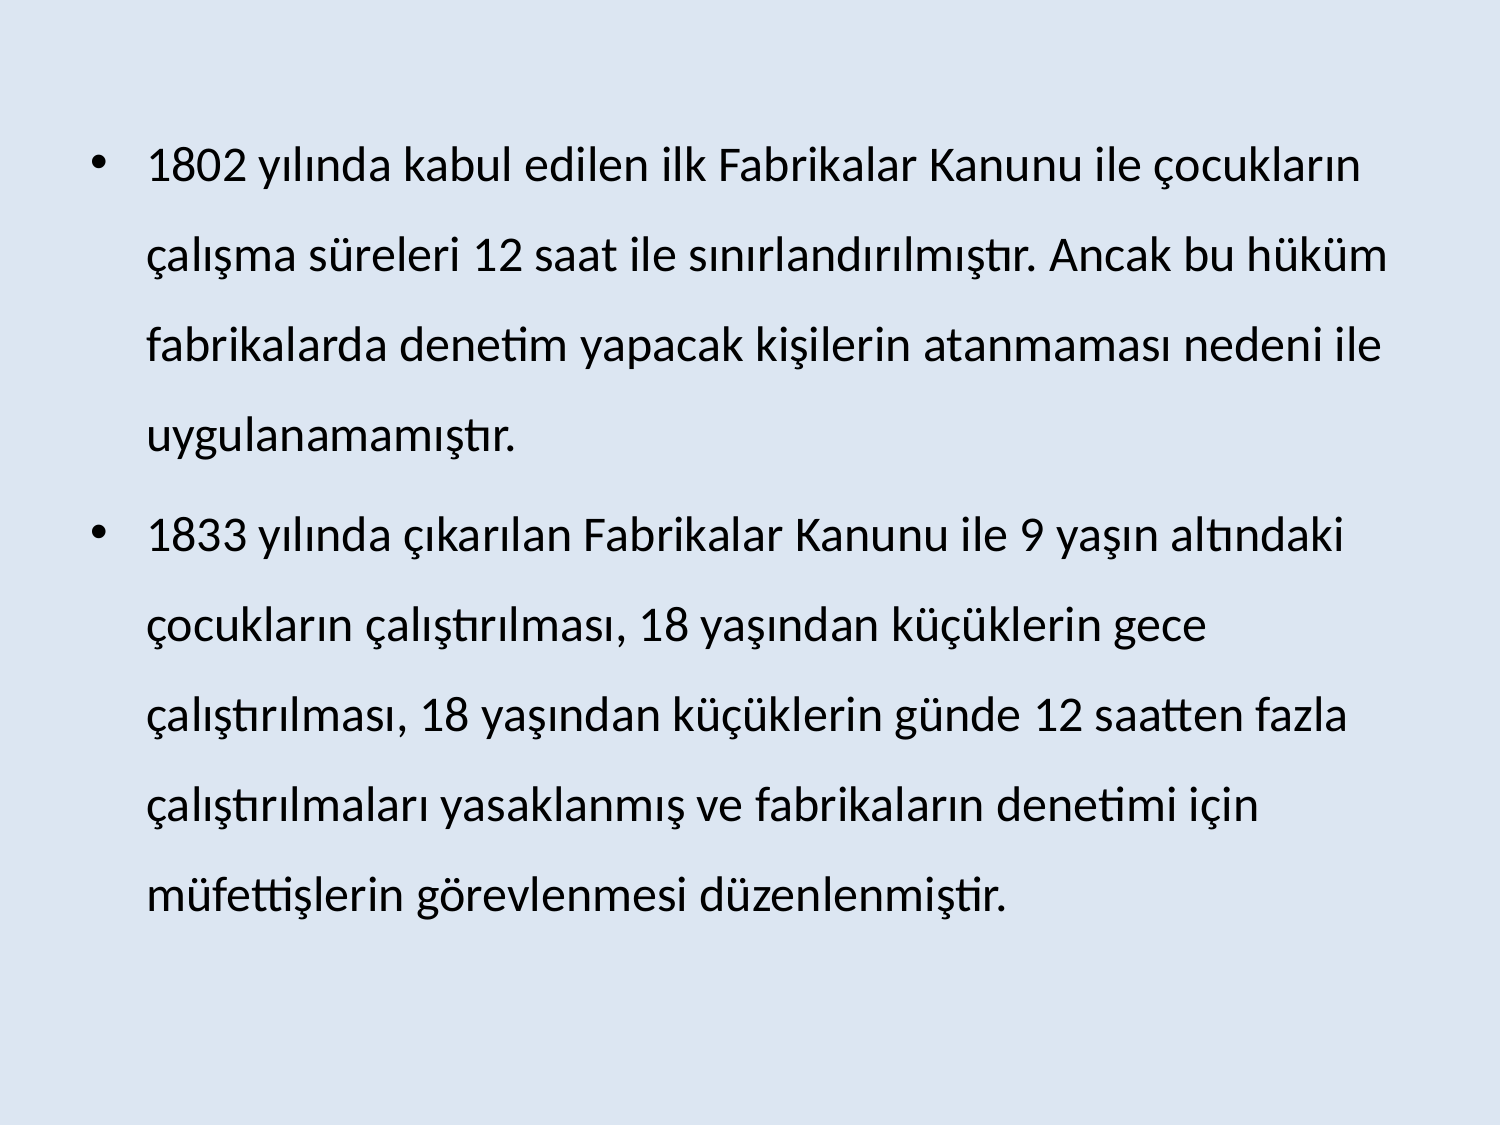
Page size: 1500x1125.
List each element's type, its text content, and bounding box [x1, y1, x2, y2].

list 1802 yılında kabul edilen ilk Fabrikalar Kanunu ile çocukların çalışma süreleri 12 saat ile sınırlandırılmıştır. Ancak bu hüküm fabrikalarda denetim yapacak kişilerin atanmaması nedeni ile uygulanamamıştır. 1833 yılında çıkarılan Fabrikalar Kanunu ile 9 yaşın altındaki çocukların çalıştırılması, 18 yaşından küçüklerin gece çalıştırılması, 18 yaşından küçüklerin günde 12 saatten fazla çalıştırılmaları yasaklanmış ve fabrikaların denetimi için müfettişlerin görevlenmesi düzenlenmiştir. [75, 93, 1425, 1005]
